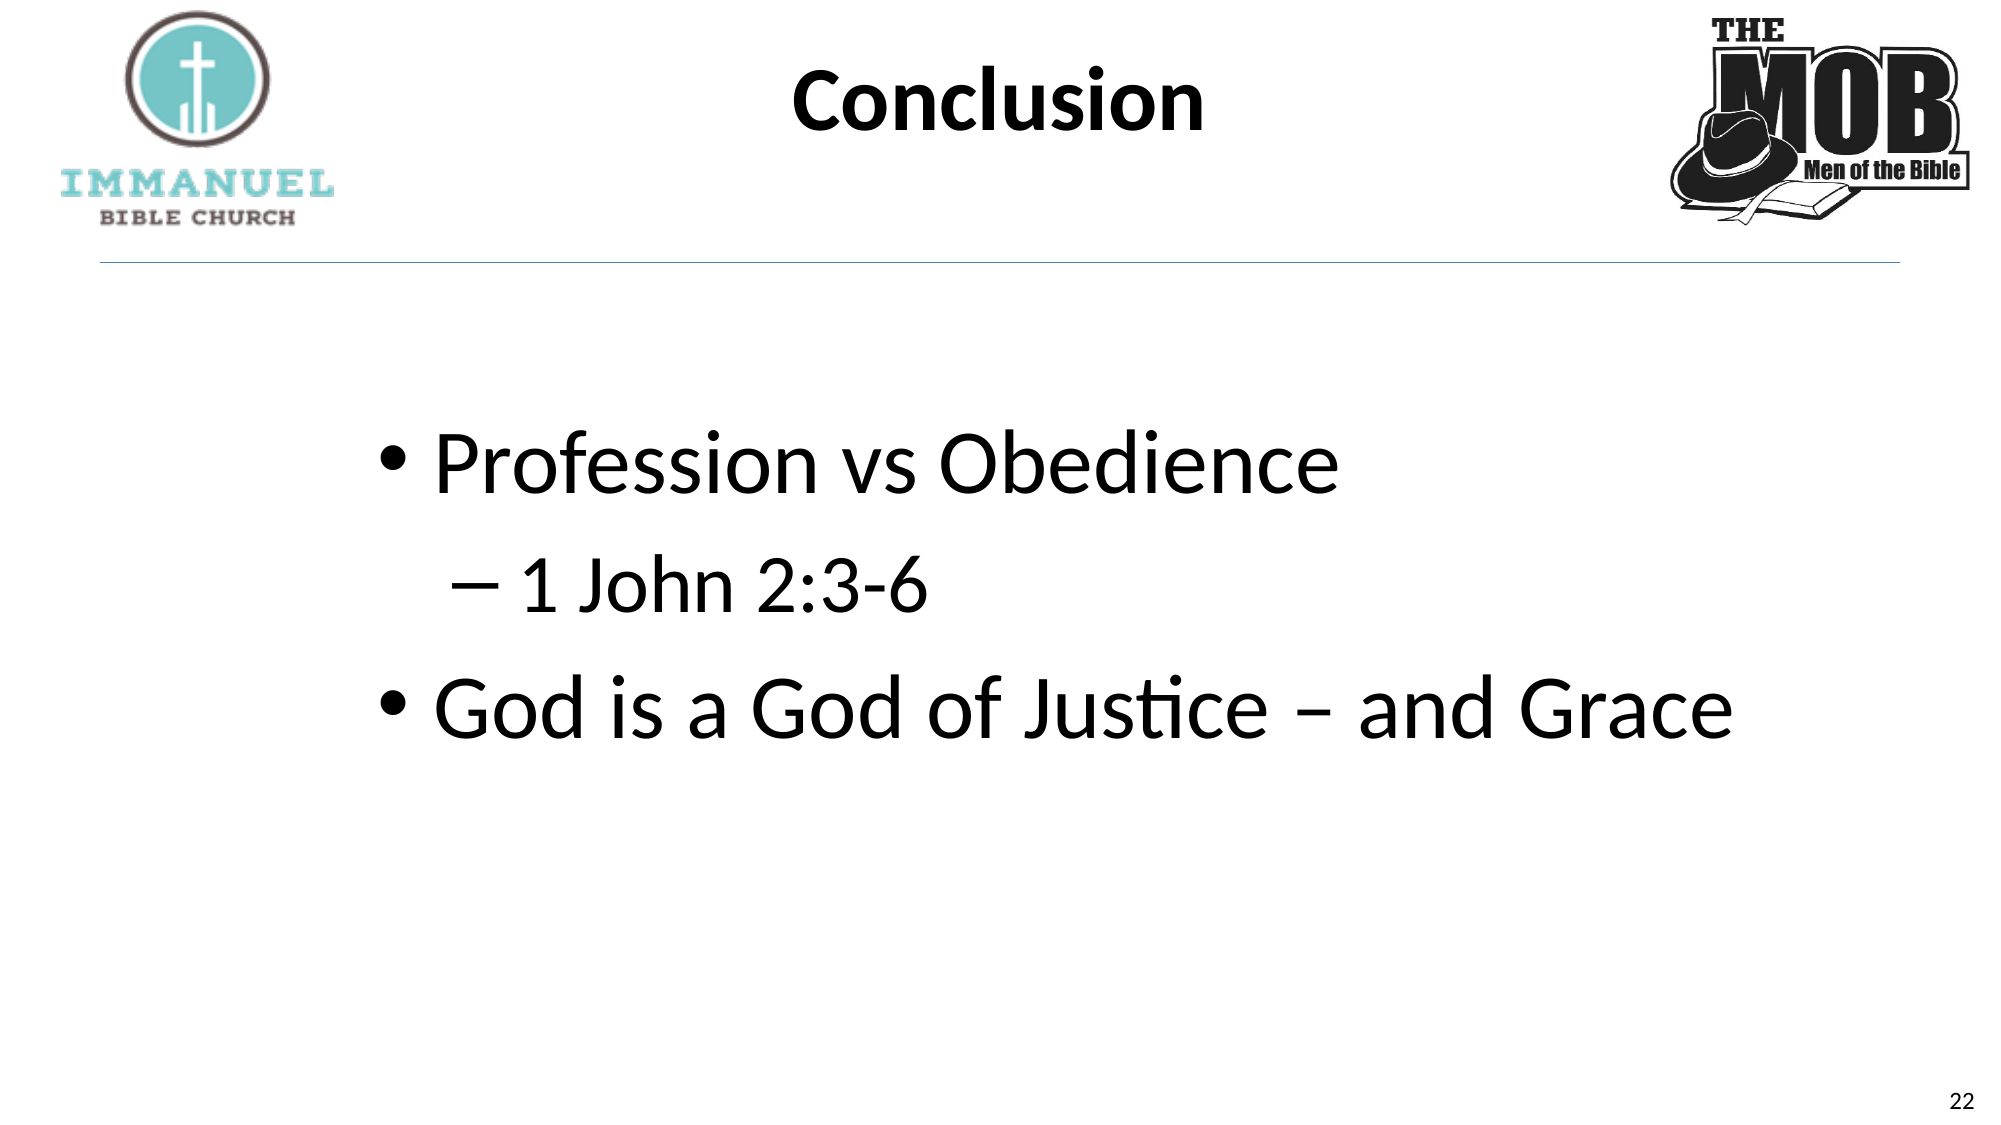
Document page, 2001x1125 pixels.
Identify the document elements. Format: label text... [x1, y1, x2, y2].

slide_number 21 [1839, 1069, 1990, 1125]
picture [58, 0, 338, 250]
list Profession vs Obedience 1 John 2:3-6 God is a God of Justice – and Grace [362, 394, 1788, 1013]
title Conclusion [99, 0, 1900, 188]
picture [1662, 18, 1975, 228]
